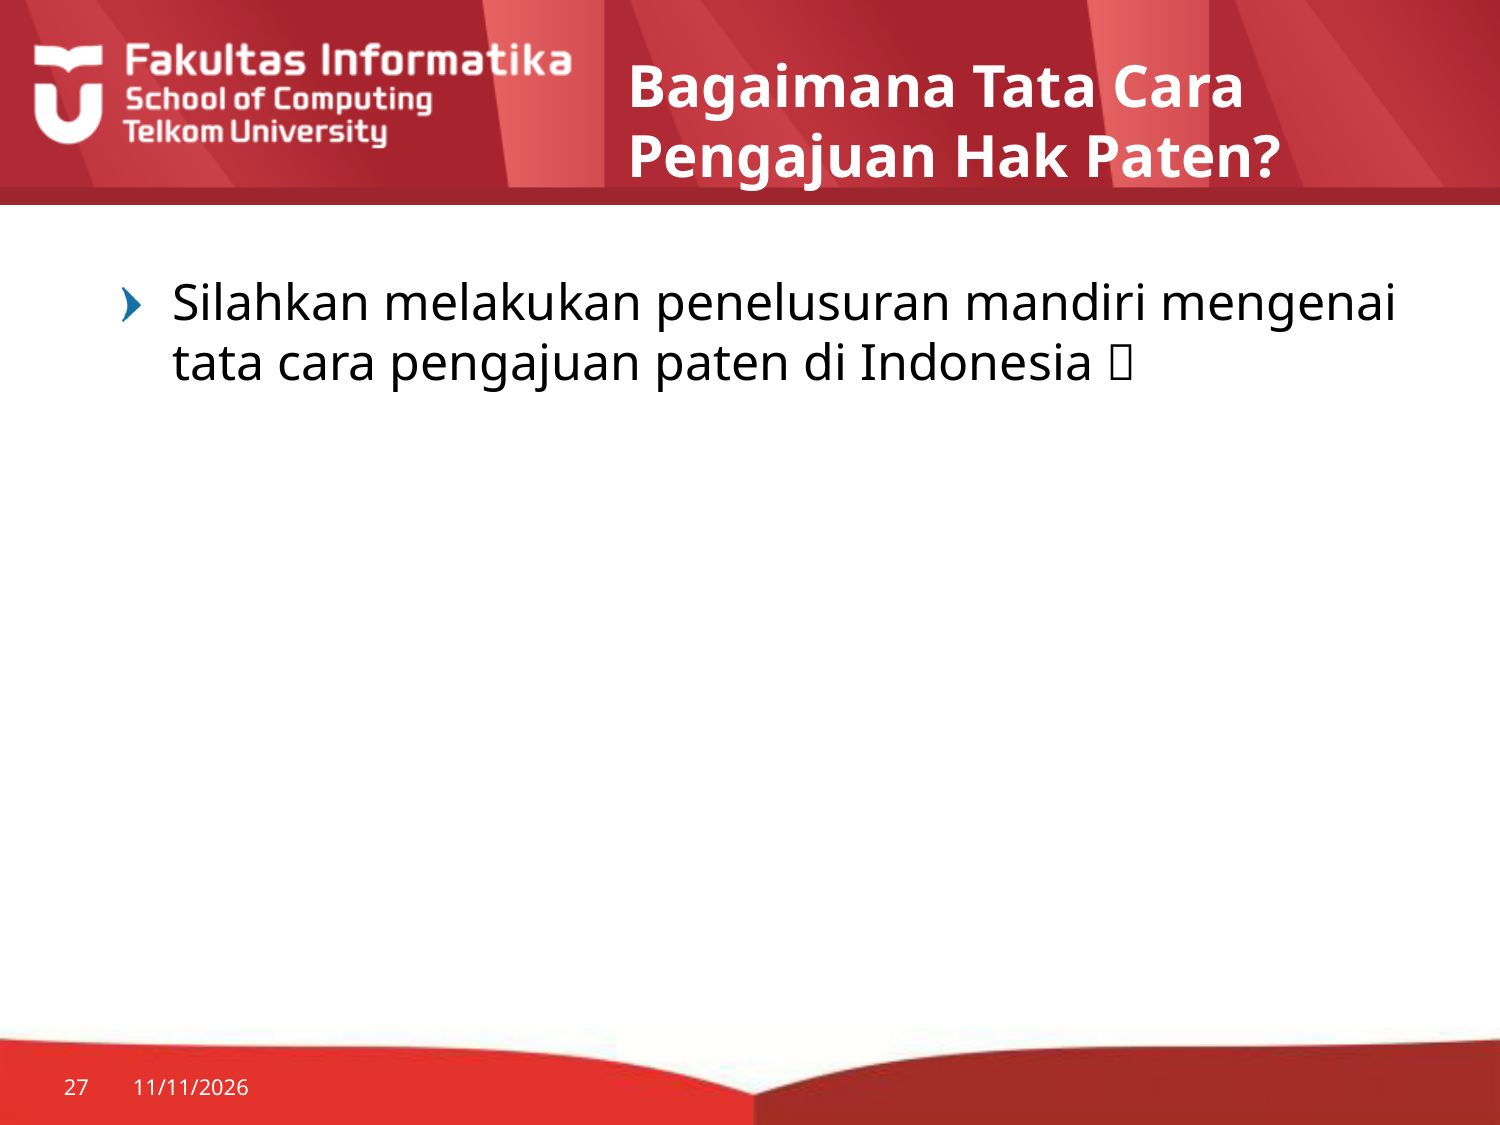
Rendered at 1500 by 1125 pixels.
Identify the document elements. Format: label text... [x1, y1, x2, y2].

title Bagaimana Tata Cara Pengajuan Hak Paten? [612, 37, 1438, 200]
picture [0, 0, 1500, 205]
slide_number 27 [63, 1058, 123, 1119]
picture [0, 1024, 1500, 1125]
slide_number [132, 1058, 403, 1119]
list Silahkan melakukan penelusuran mandiri mengenai tata cara pengajuan paten di Indonesia  [100, 262, 1438, 1000]
picture [115, 276, 145, 324]
